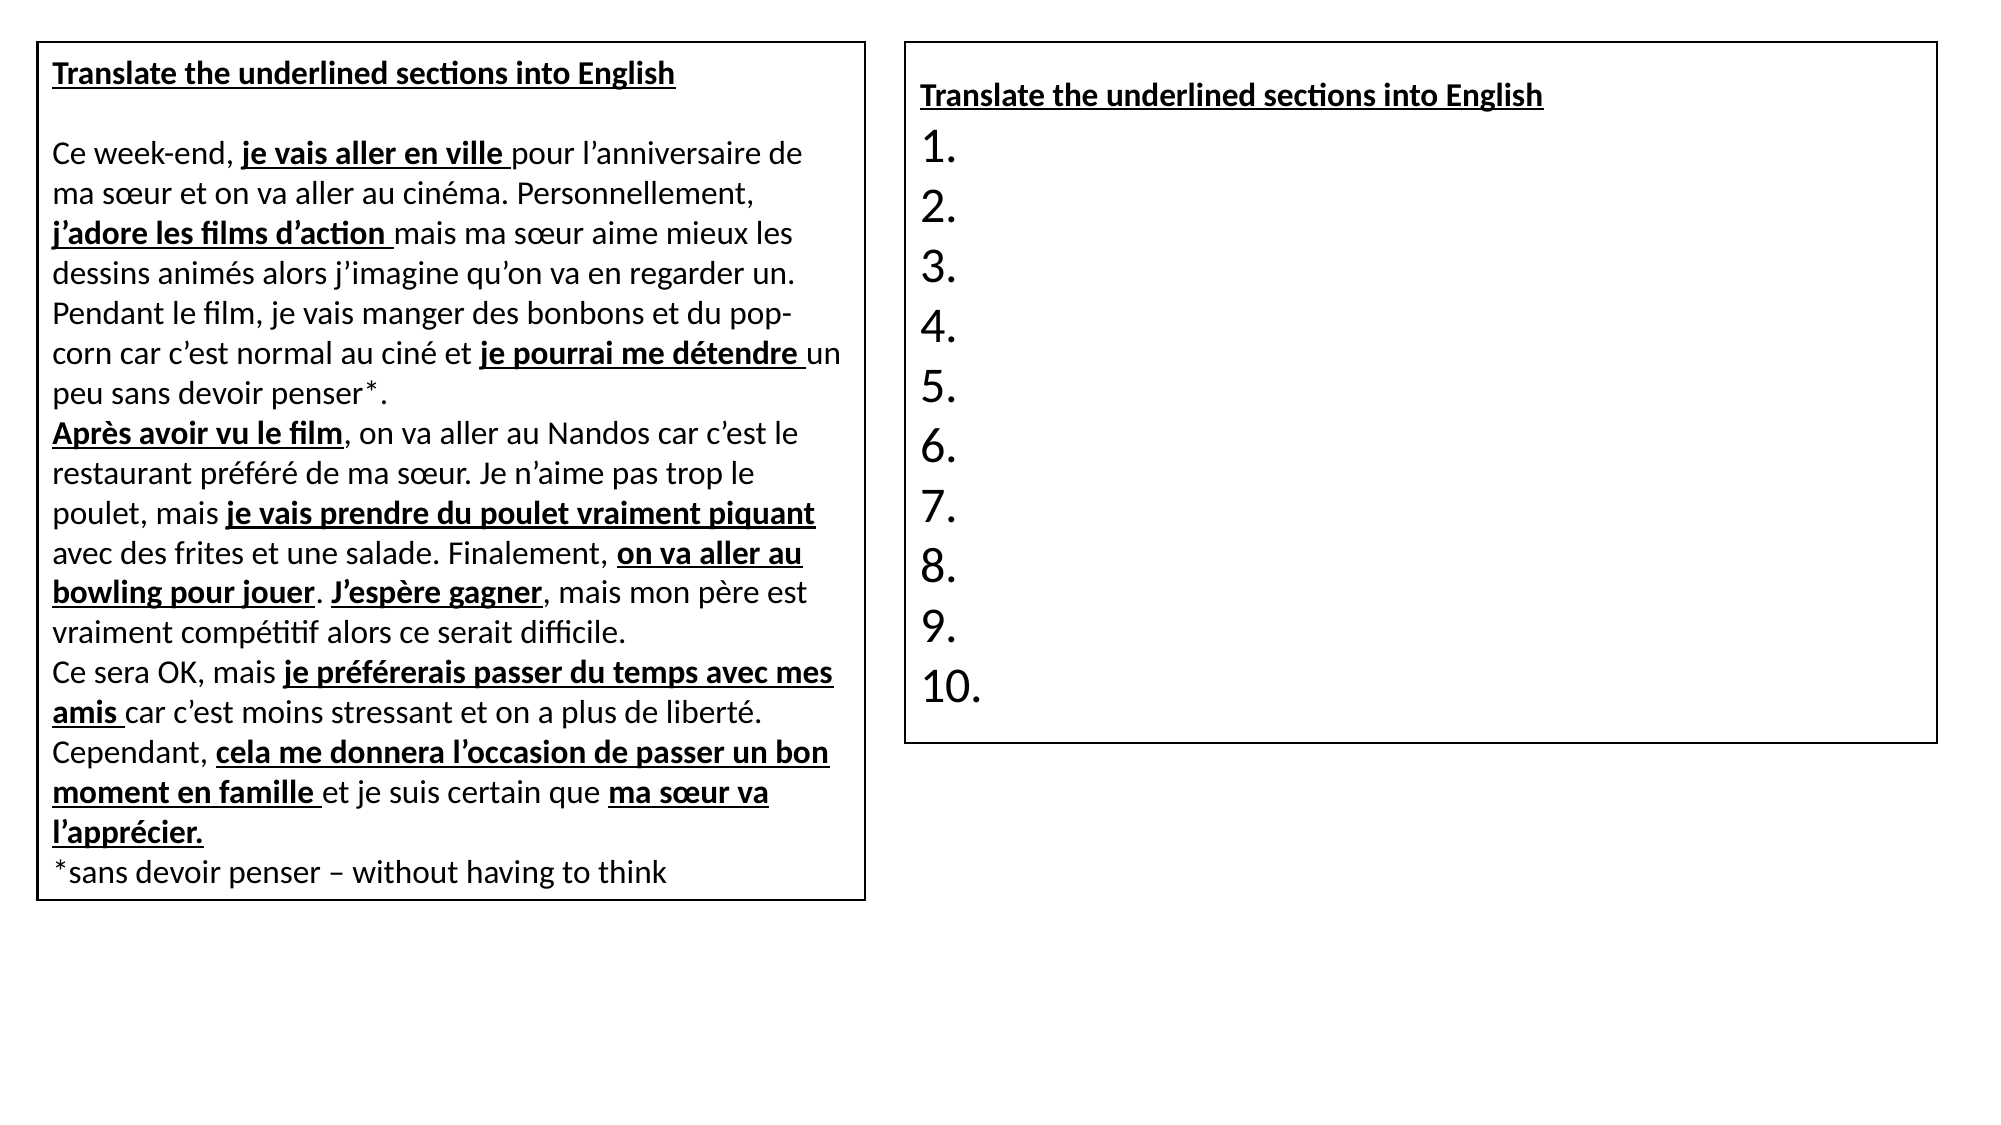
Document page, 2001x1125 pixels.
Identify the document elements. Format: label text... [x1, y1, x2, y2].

text_box Translate the underlined sections into English Ce week-end, je vais aller en ville pour l’anniversaire de ma sœur et on va aller au cinéma. Personnellement, j’adore les films d’action mais ma sœur aime mieux les dessins animés alors j’imagine qu’on va en regarder un. Pendant le film, je vais manger des bonbons et du pop-corn car c’est normal au ciné et je pourrai me détendre un peu sans devoir penser*. Après avoir vu le film, on va aller au Nandos car c’est le restaurant préféré de ma sœur. Je n’aime pas trop le poulet, mais je vais prendre du poulet vraiment piquant avec des frites et une salade. Finalement, on va aller au bowling pour jouer. J’espère gagner, mais mon père est vraiment compétitif alors ce serait difficile. Ce sera OK, mais je préférerais passer du temps avec mes amis car c’est moins stressant et on a plus de liberté. Cependant, cela me donnera l’occasion de passer un bon moment en famille et je suis certain que ma sœur va l’apprécier. *sans devoir penser – without having to think [36, 41, 866, 901]
text_box Translate the underlined sections into English [904, 41, 1938, 744]
